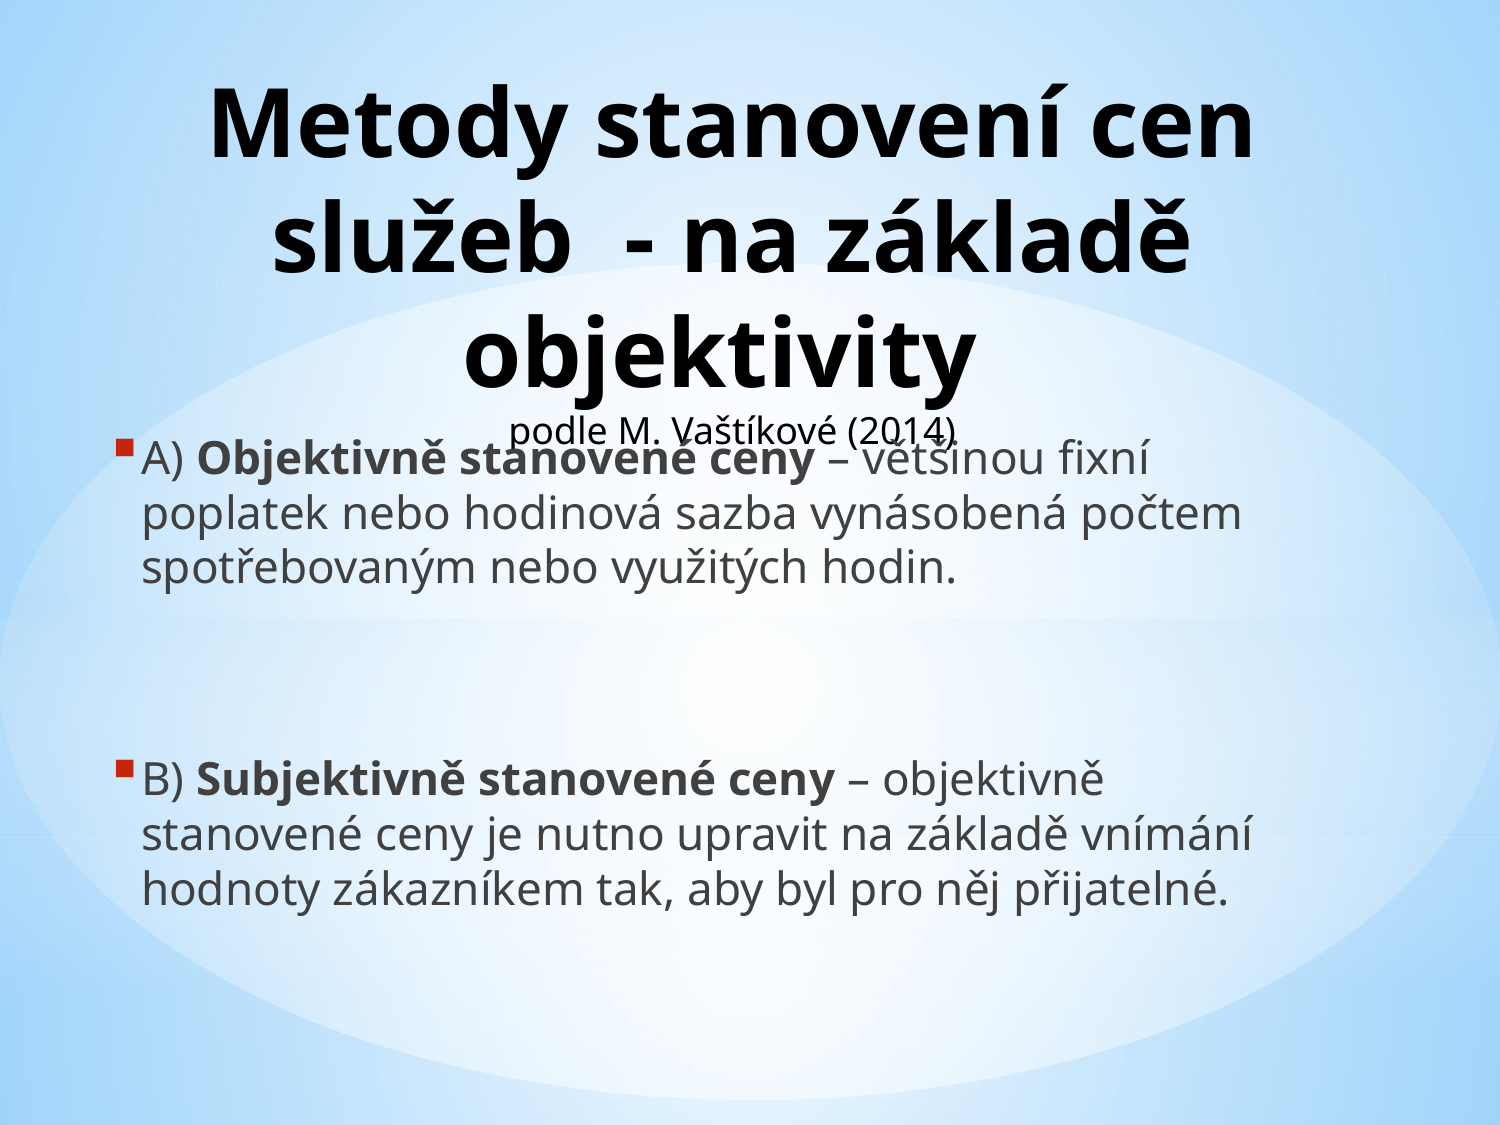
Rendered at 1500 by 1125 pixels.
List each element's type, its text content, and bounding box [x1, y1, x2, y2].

title Metody stanovení cen služeb - na základě objektivity podle M. Vaštíkové (2014) [29, 54, 1436, 362]
list A) Objektivně stanovené ceny – většinou fixní poplatek nebo hodinová sazba vynásobená počtem spotřebovaným nebo využitých hodin. B) Subjektivně stanovené ceny – objektivně stanovené ceny je nutno upravit na základě vnímání hodnoty zákazníkem tak, aby byl pro něj přijatelné. [88, 420, 1353, 1125]
